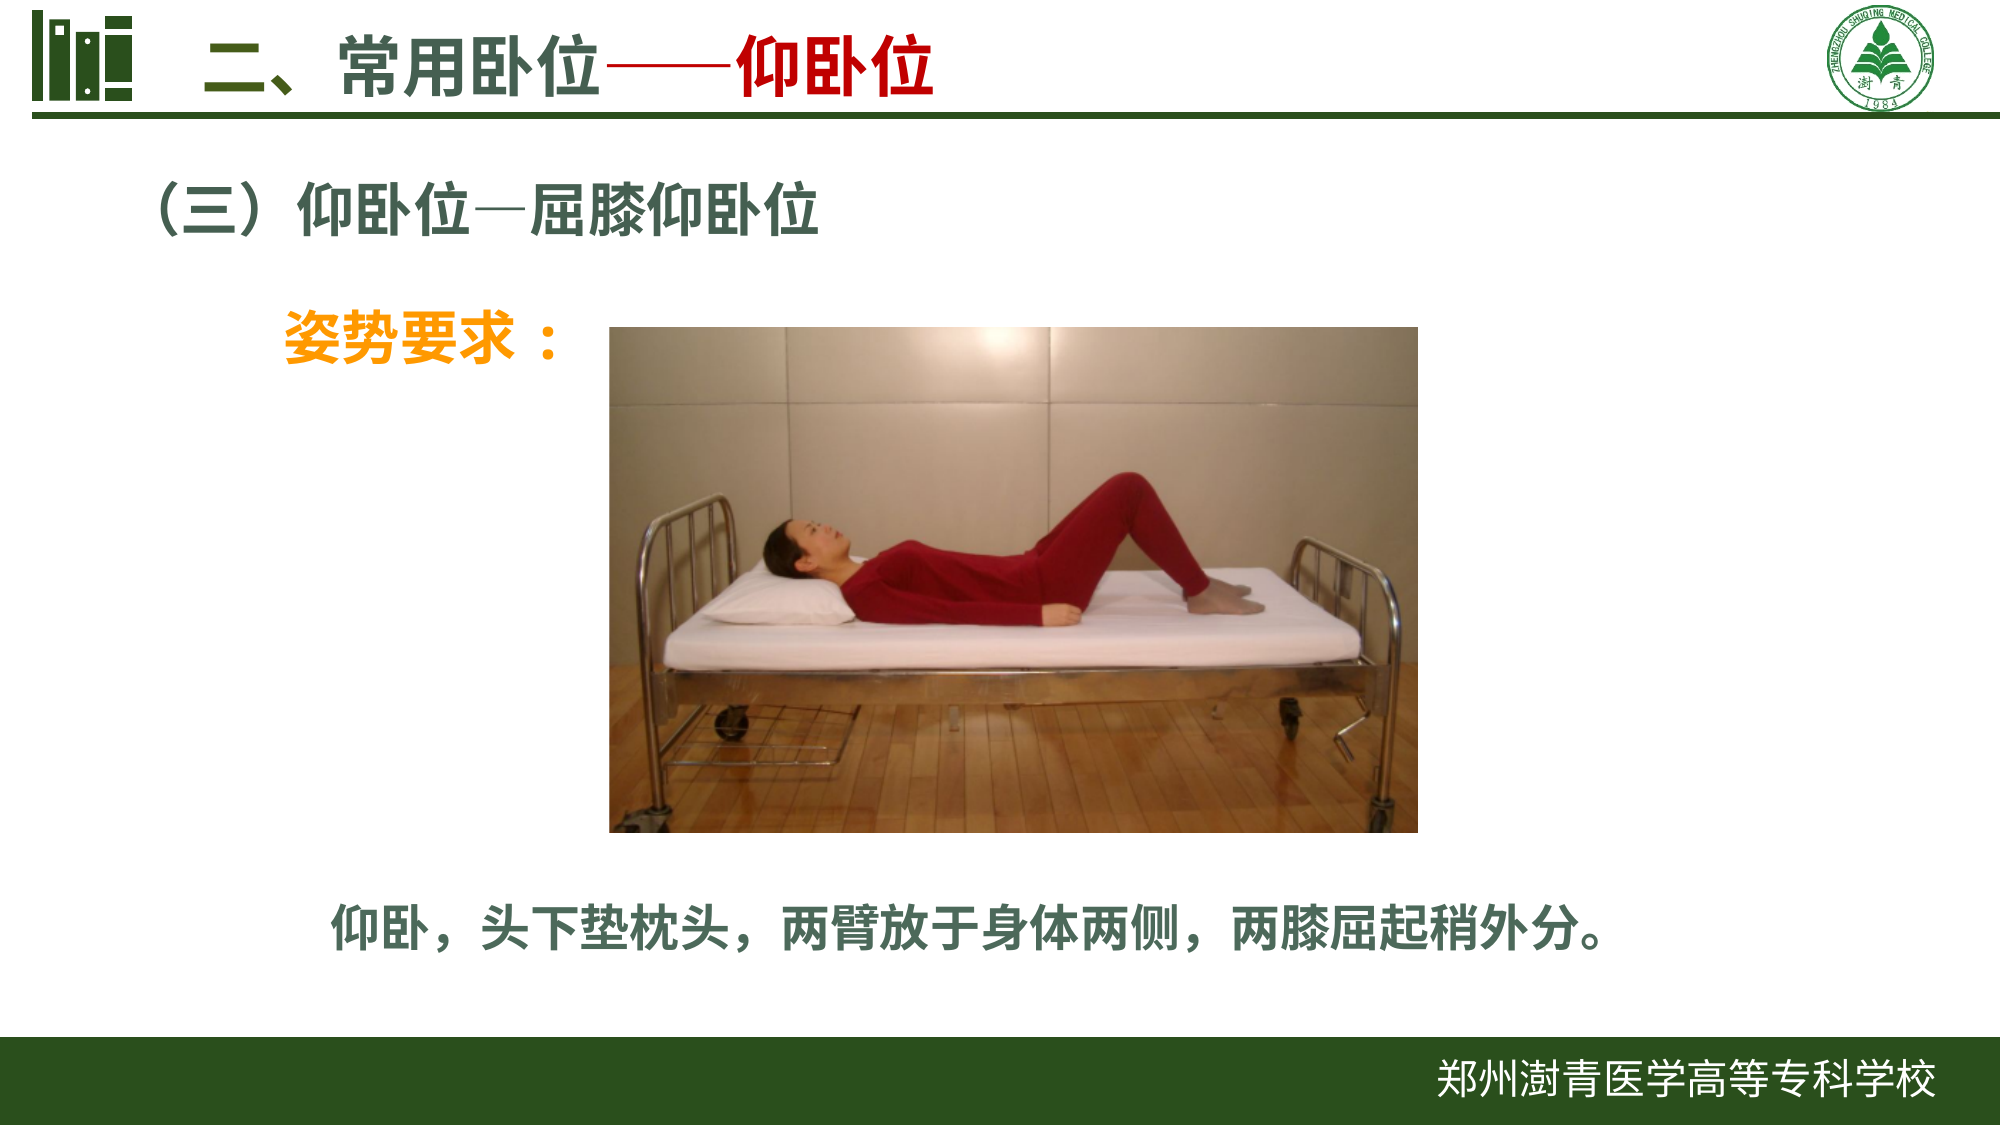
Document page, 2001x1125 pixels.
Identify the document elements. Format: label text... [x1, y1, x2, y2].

text_box 二、常用卧位——仰卧位 [186, 17, 1086, 112]
picture [1827, 5, 1934, 112]
text_box 仰卧，头下垫枕头，两臂放于身体两侧，两膝屈起稍外分。 [315, 865, 1857, 964]
picture [608, 327, 1418, 834]
text_box （三）仰卧位—屈膝仰卧位 [107, 156, 1251, 270]
text_box 姿势要求: [268, 304, 737, 379]
